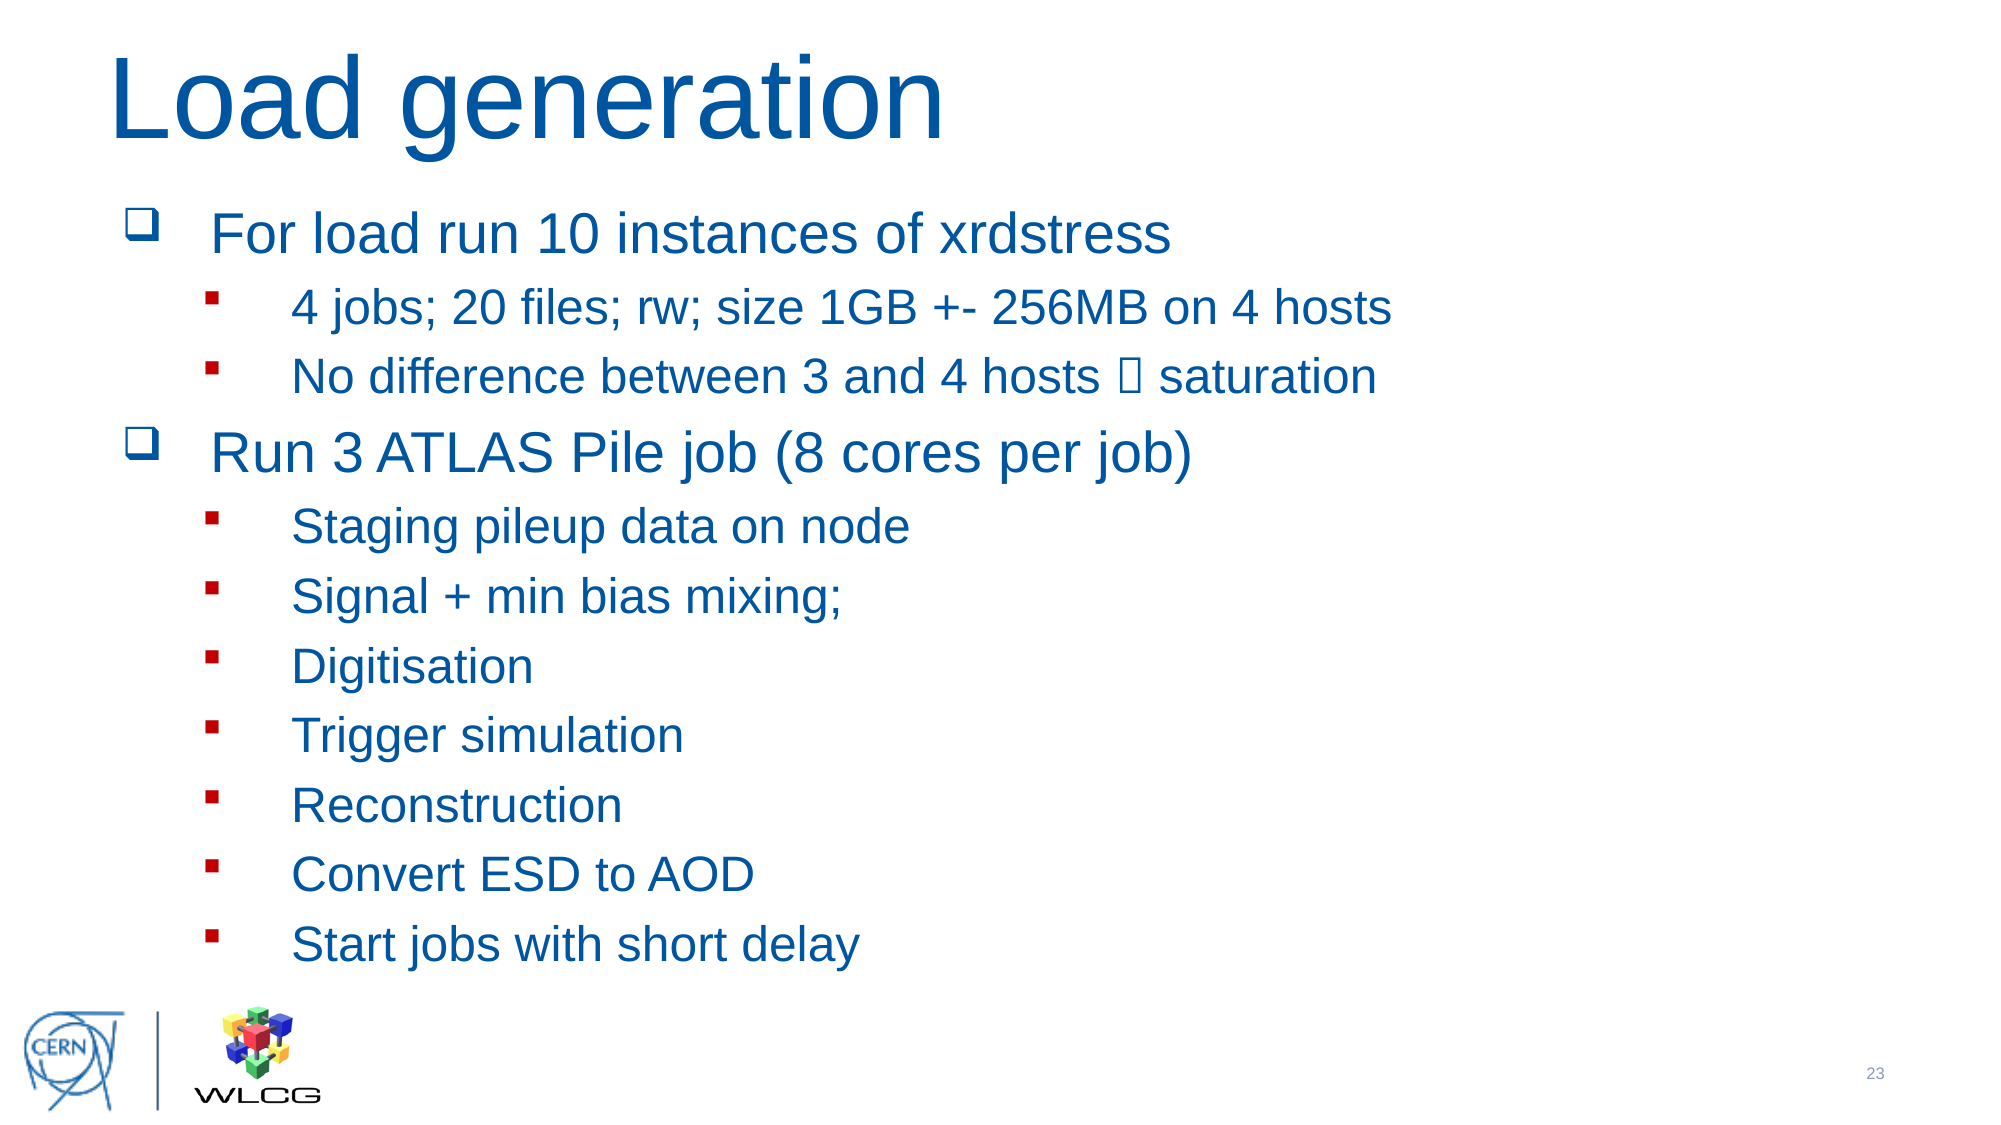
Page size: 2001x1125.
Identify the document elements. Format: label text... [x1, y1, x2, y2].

list For load run 10 instances of xrdstress 4 jobs; 20 files; rw; size 1GB +- 256MB on 4 hosts No difference between 3 and 4 hosts  saturation Run 3 ATLAS Pile job (8 cores per job) Staging pileup data on node Signal + min bias mixing; Digitisation Trigger simulation Reconstruction Convert ESD to AOD Start jobs with short delay [99, 188, 1900, 980]
slide_number 22 [1790, 1042, 1900, 1103]
title Load generation [99, 14, 1900, 169]
picture [165, 990, 347, 1125]
